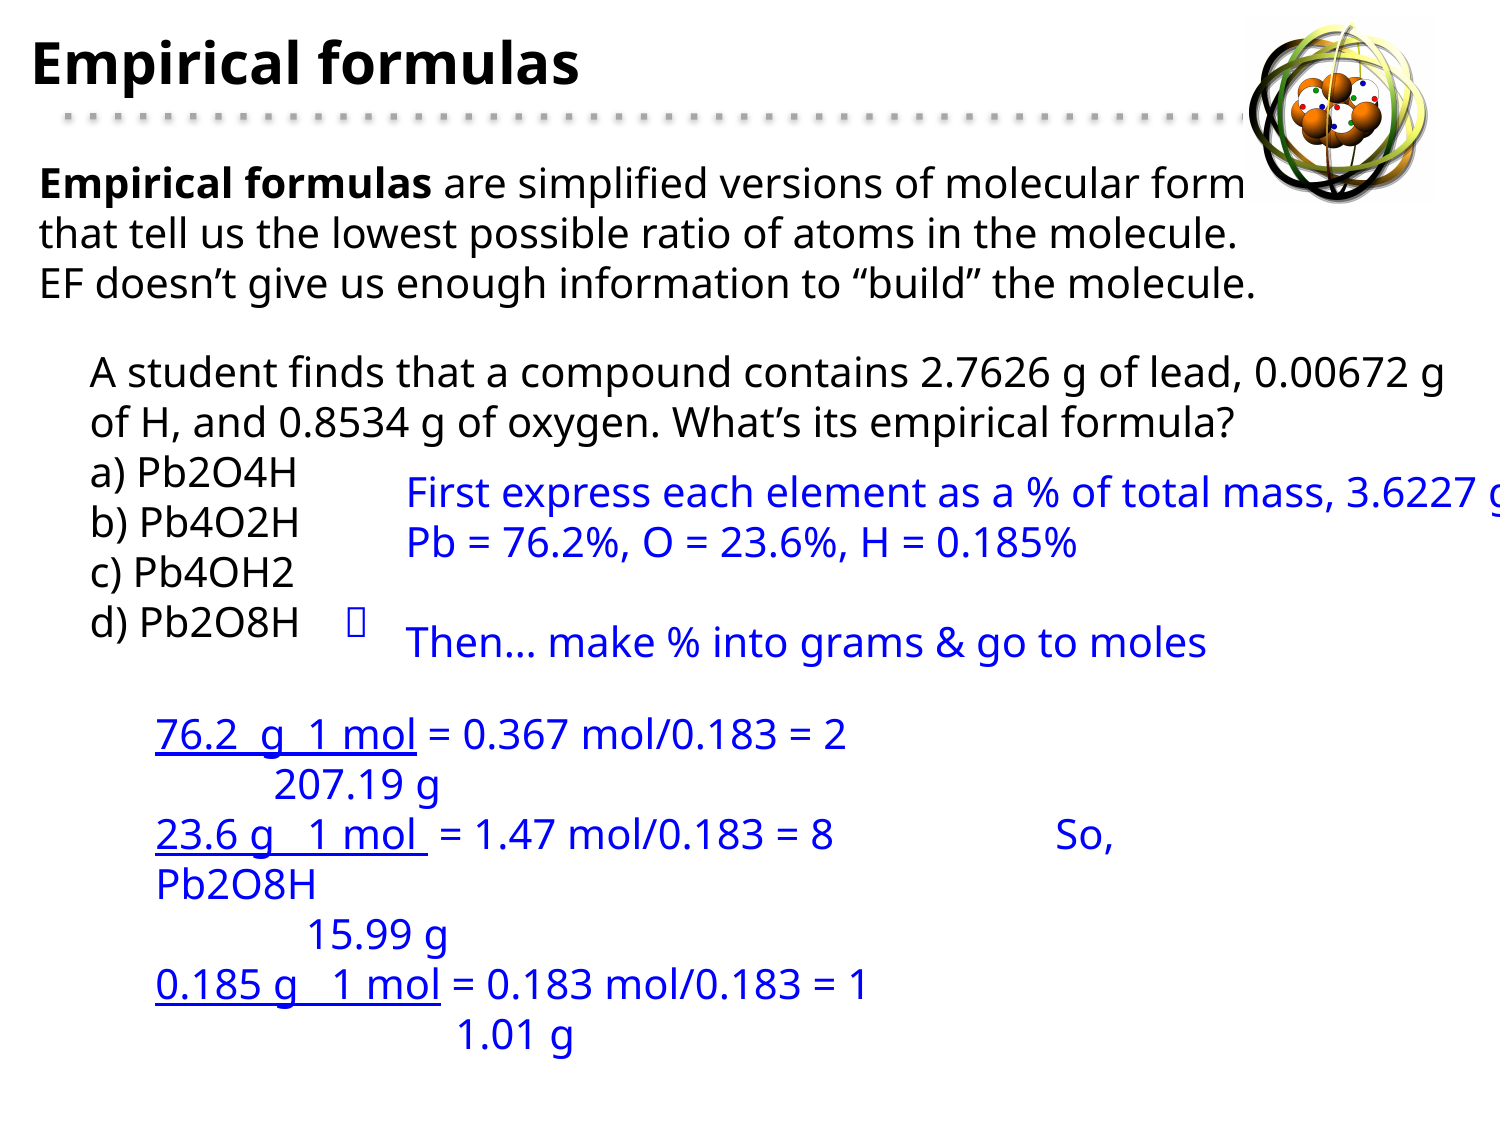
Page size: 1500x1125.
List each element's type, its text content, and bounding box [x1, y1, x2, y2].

picture [1243, 14, 1434, 205]
text_box First express each element as a % of total mass, 3.6227 g: Pb = 76.2%, O = 23.6%, H = 0.185% Then… make % into grams & go to moles [390, 458, 1500, 674]
text_box Empirical formulas are simplified versions of molecular formulas that tell us the lowest possible ratio of atoms in the molecule. EF doesn’t give us enough information to “build” the molecule. [23, 149, 1342, 315]
text_box A student finds that a compound contains 2.7626 g of lead, 0.00672 g of H, and 0.8534 g of oxygen. What’s its empirical formula? a) Pb2O4H b) Pb4O2H c) Pb4OH2 d) Pb2O8H  [74, 338, 1461, 654]
text_box 76.2 g 1 mol = 0.367 mol/0.183 = 2 207.19 g 23.6 g 1 mol = 1.47 mol/0.183 = 8 So, Pb2O8H 15.99 g 0.185 g 1 mol = 0.183 mol/0.183 = 1 1.01 g [140, 700, 1244, 1066]
text_box Empirical formulas [16, 19, 595, 104]
